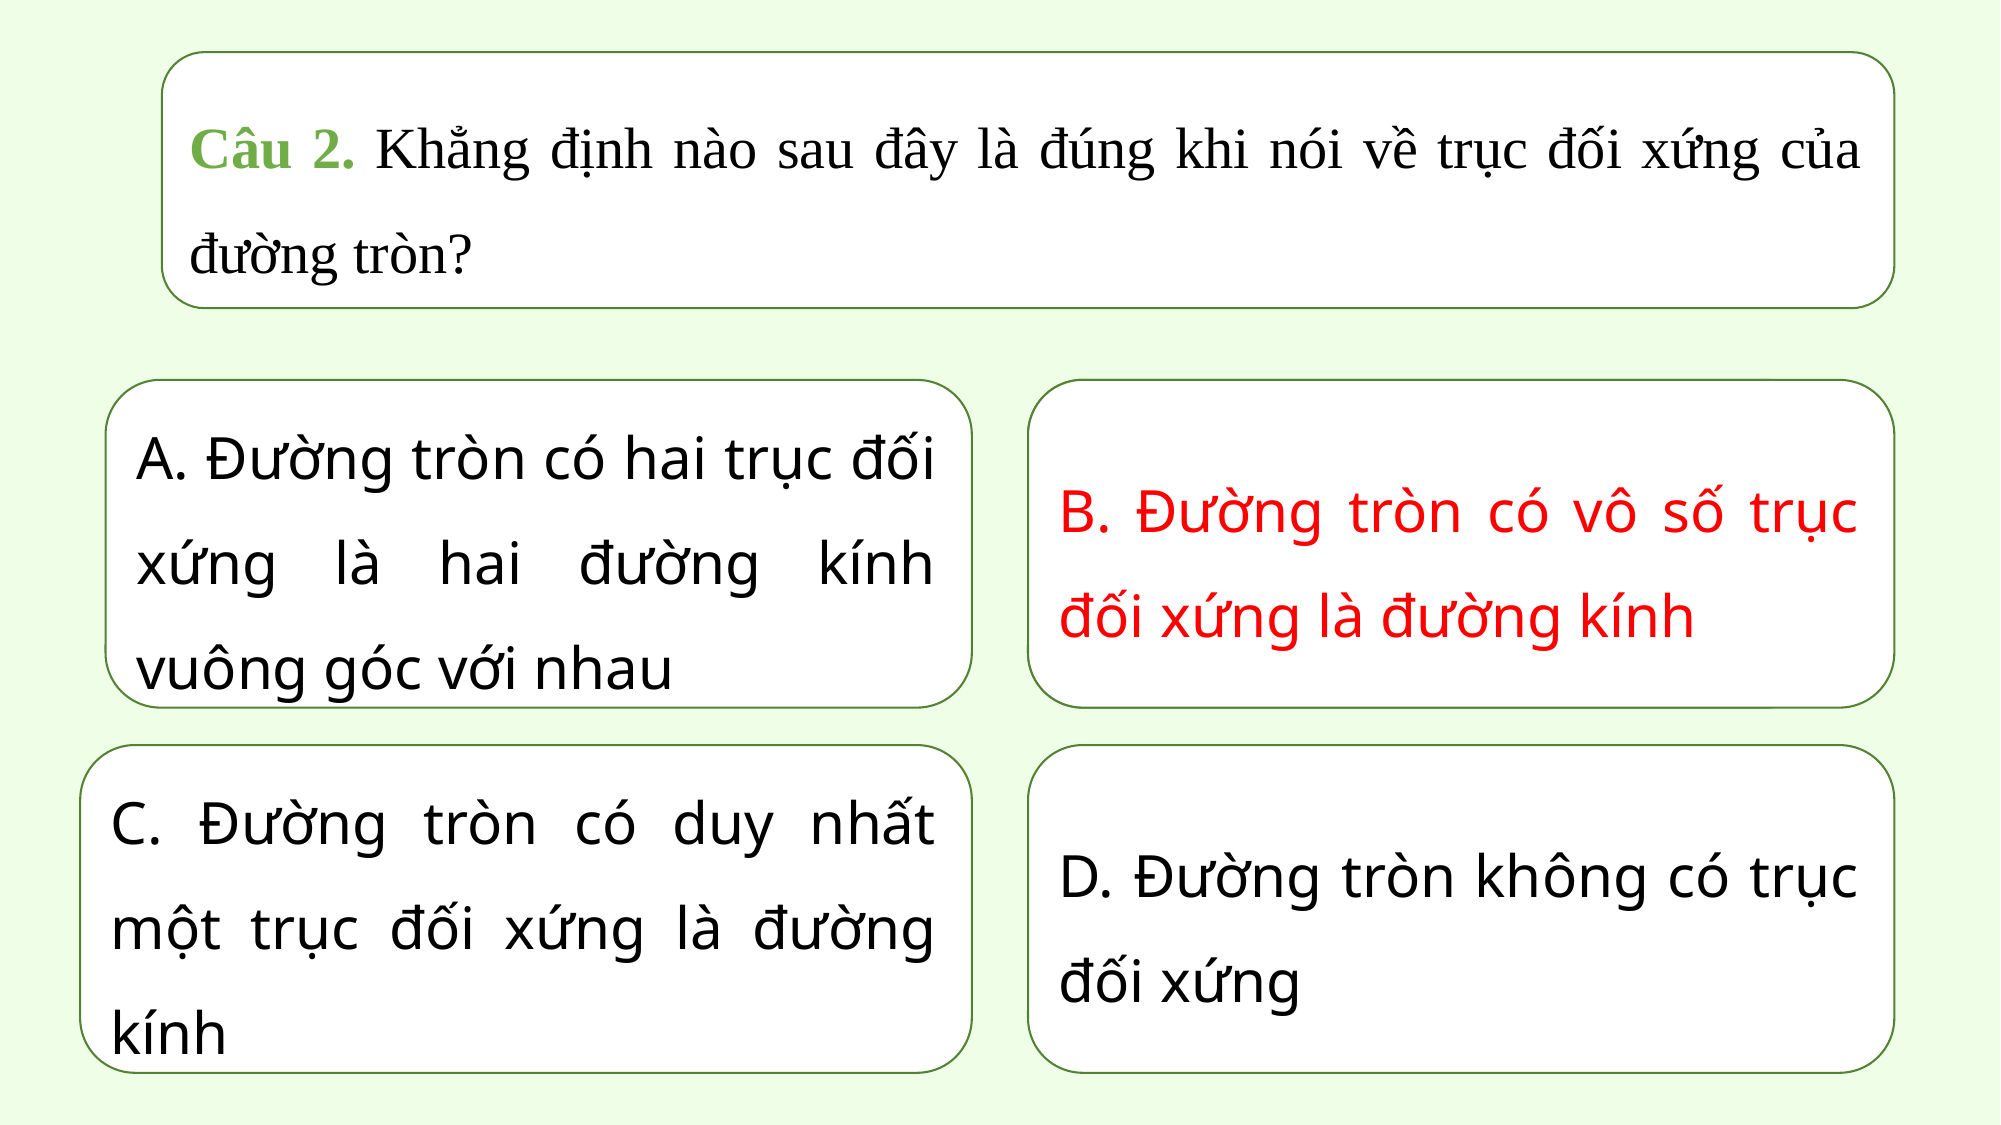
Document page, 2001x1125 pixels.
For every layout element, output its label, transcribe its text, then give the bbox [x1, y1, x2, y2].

text_box Câu 2. Khẳng định nào sau đây là đúng khi nói về trục đối xứng của đường tròn? [160, 51, 1896, 310]
text_box B. Đường tròn có vô số trục đối xứng là đường kính [1026, 378, 1896, 709]
text_box C. Đường tròn có duy nhất một trục đối xứng là đường kính [79, 744, 973, 1074]
text_box D. Đường tròn không có trục đối xứng [1026, 744, 1896, 1074]
text_box A. Đường tròn có hai trục đối xứng là hai đường kính vuông góc với nhau [104, 378, 973, 709]
